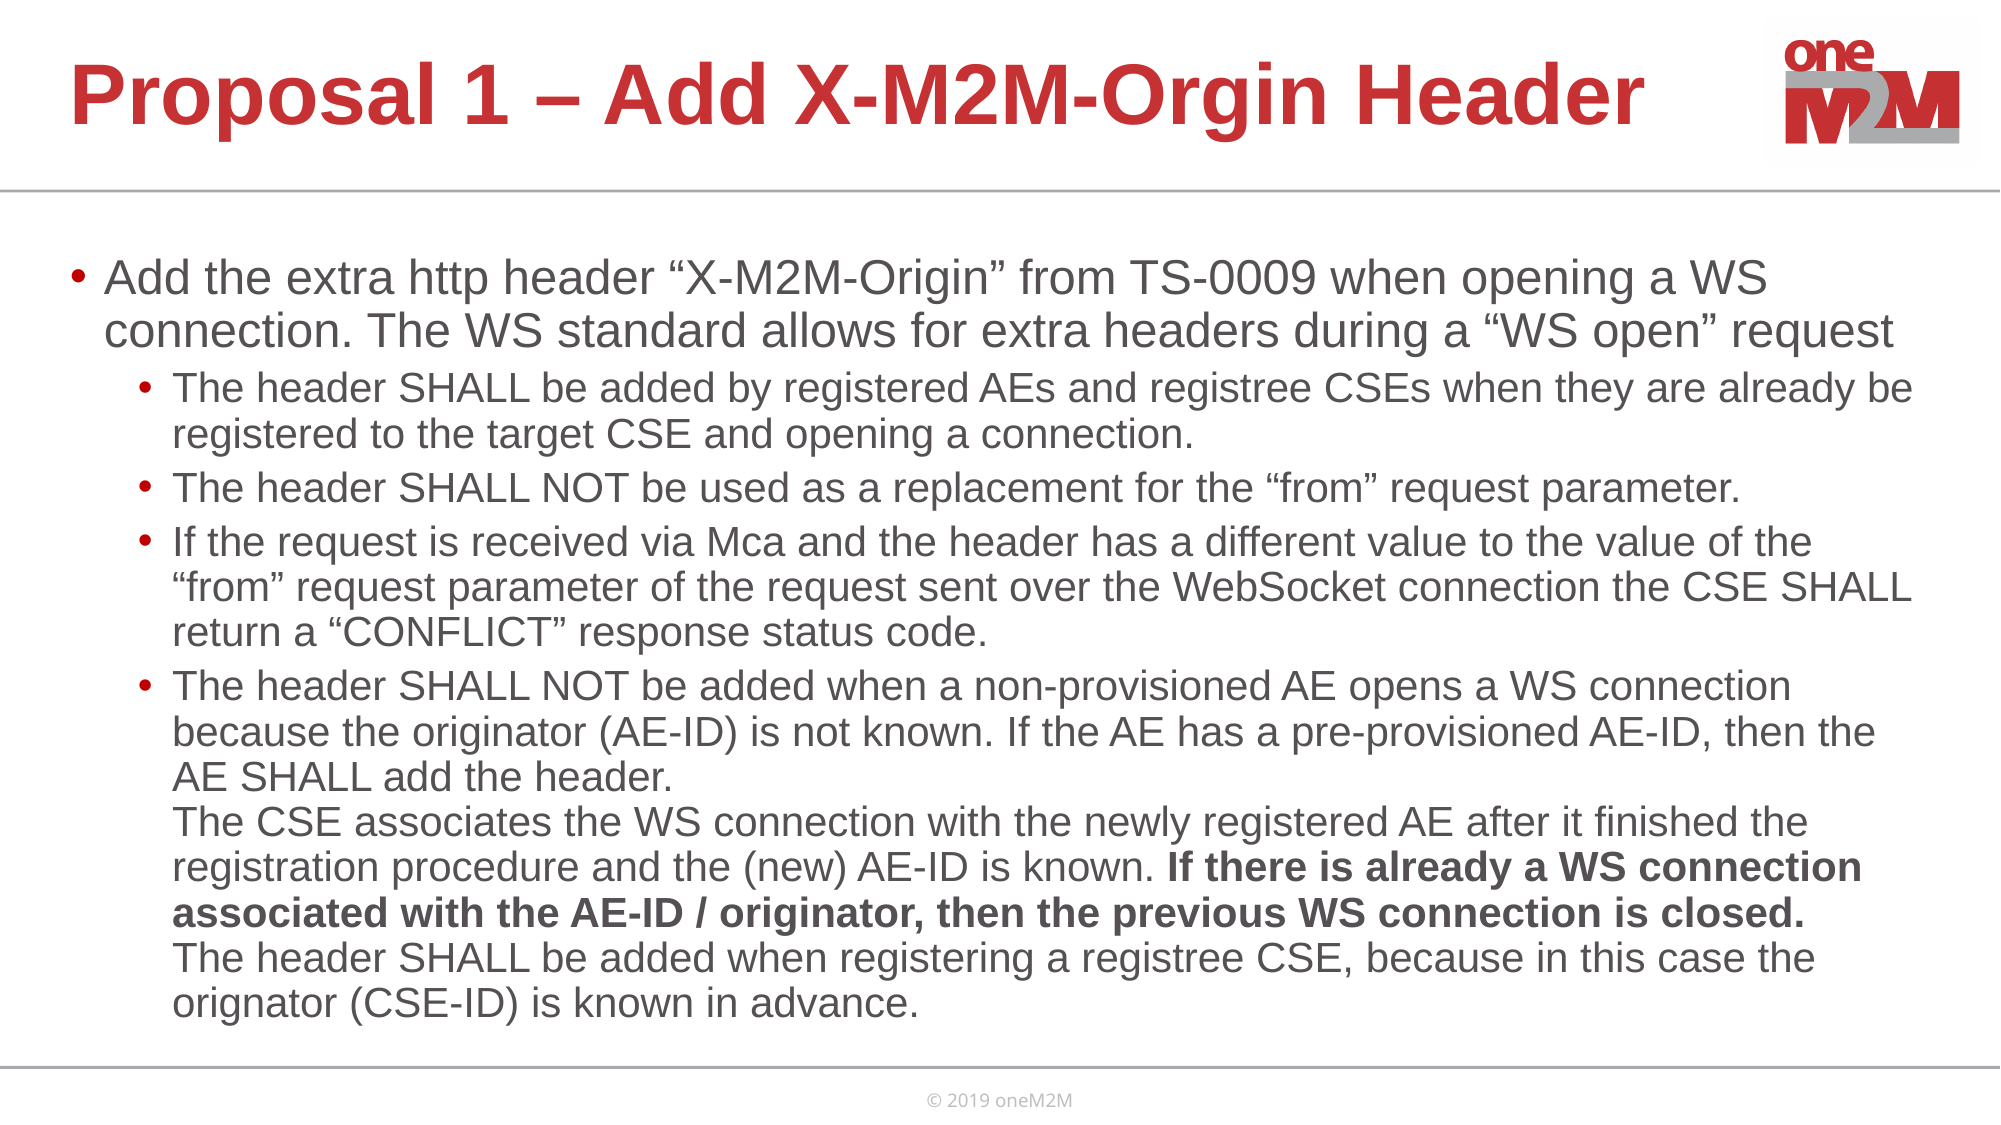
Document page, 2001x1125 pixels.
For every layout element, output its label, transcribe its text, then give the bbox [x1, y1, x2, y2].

title Proposal 1 – Add X-M2M-Orgin Header [54, 0, 1687, 193]
list Add the extra http header “X-M2M-Origin” from TS-0009 when opening a WS connection. The WS standard allows for extra headers during a “WS open” request The header SHALL be added by registered AEs and registree CSEs when they are already be registered to the target CSE and opening a connection. The header SHALL NOT be used as a replacement for the “from” request parameter. If the request is received via Mca and the header has a different value to the value of the “from” request parameter of the request sent over the WebSocket connection the CSE SHALL return a “CONFLICT” response status code. The header SHALL NOT be added when a non-provisioned AE opens a WS connection because the originator (AE-ID) is not known. If the AE has a pre-provisioned AE-ID, then the AE SHALL add the header. The CSE associates the WS connection with the newly registered AE after it finished the registration procedure and the (new) AE-ID is known. If there is already a WS connection associated with the AE-ID / originator, then the previous WS connection is closed. The header SHALL be added when registering a registree CSE, because in this case the orignator (CSE-ID) is known in advance. [54, 245, 1930, 1045]
picture [1763, 17, 1981, 166]
